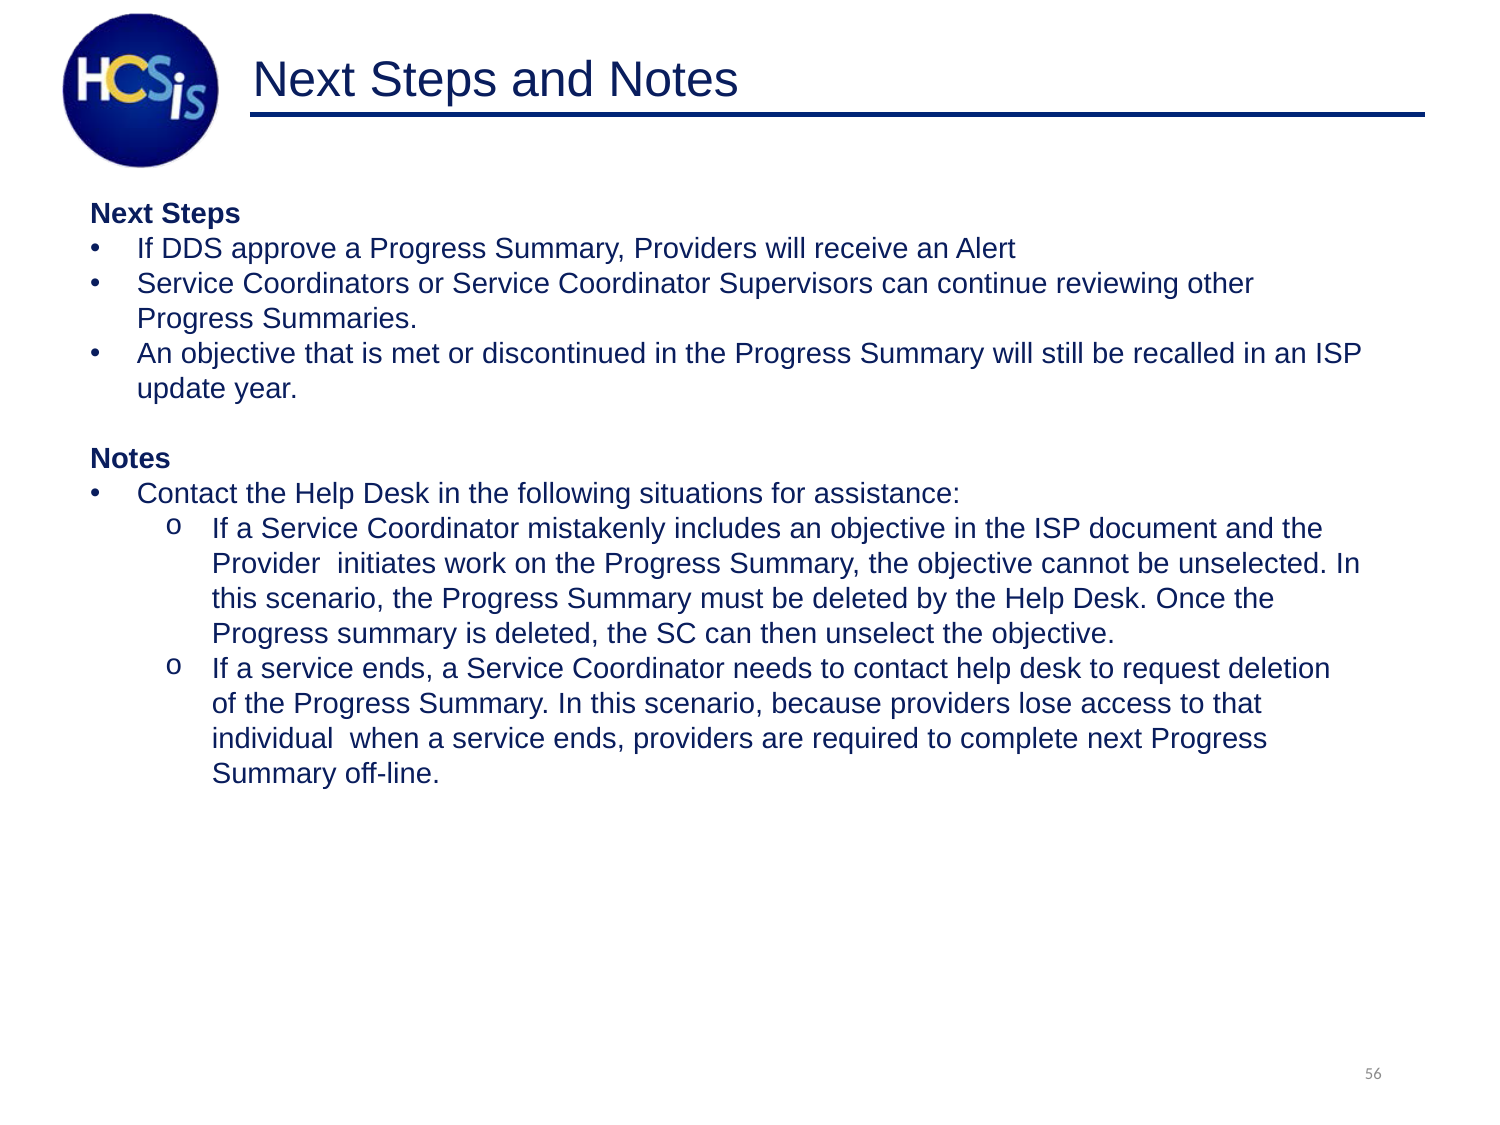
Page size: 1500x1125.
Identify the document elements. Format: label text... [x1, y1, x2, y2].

slide_number 56 [1059, 1042, 1397, 1103]
text_box Next Steps If DDS approve a Progress Summary, Providers will receive an Alert Service Coordinators or Service Coordinator Supervisors can continue reviewing other Progress Summaries. An objective that is met or discontinued in the Progress Summary will still be recalled in an ISP update year. Notes Contact the Help Desk in the following situations for assistance: If a Service Coordinator mistakenly includes an objective in the ISP document and the Provider initiates work on the Progress Summary, the objective cannot be unselected. In this scenario, the Progress Summary must be deleted by the Help Desk. Once the Progress summary is deleted, the SC can then unselect the objective. If a service ends, a Service Coordinator needs to contact help desk to request deletion of the Progress Summary. In this scenario, because providers lose access to that individual when a service ends, providers are required to complete next Progress Summary off-line. [87, 194, 1365, 895]
title Next Steps and Notes [88, 45, 1412, 234]
picture [62, 13, 220, 169]
